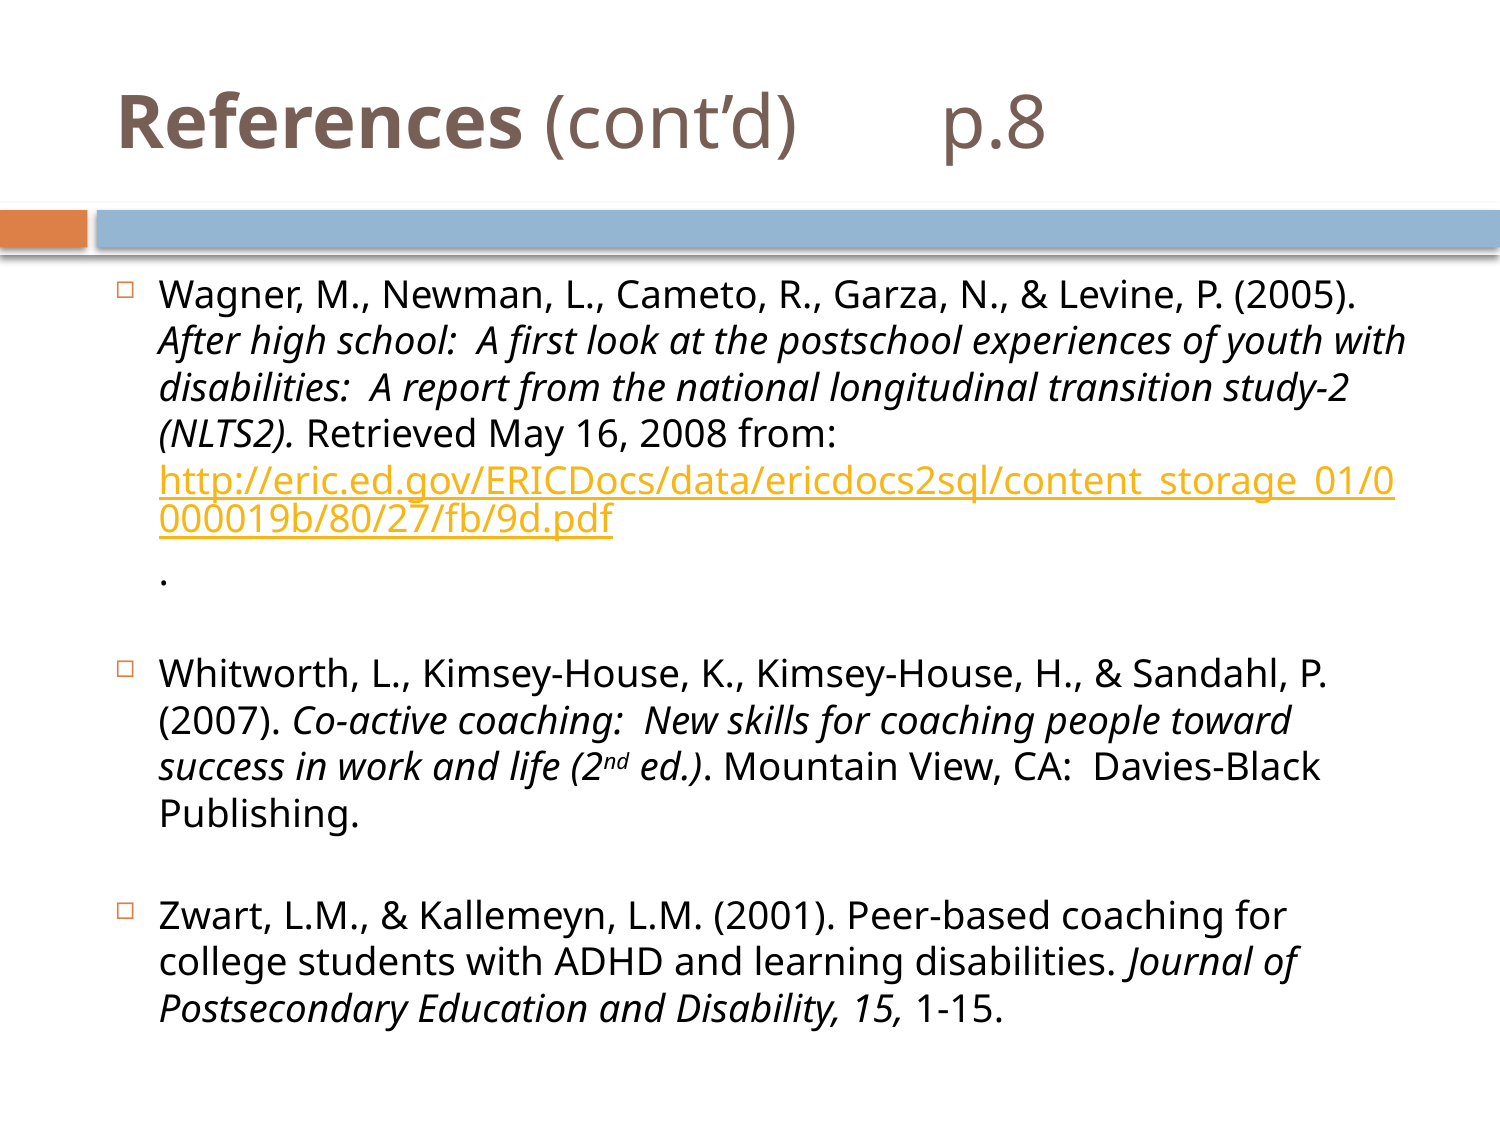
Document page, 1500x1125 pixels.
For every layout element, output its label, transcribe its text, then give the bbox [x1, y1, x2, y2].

title References (cont’d) p.8 [100, 37, 1438, 200]
list Wagner, M., Newman, L., Cameto, R., Garza, N., & Levine, P. (2005). After high school: A first look at the postschool experiences of youth with disabilities: A report from the national longitudinal transition study-2 (NLTS2). Retrieved May 16, 2008 from: http://eric.ed.gov/ERICDocs/data/ericdocs2sql/content_storage_01/0000019b/80/27/fb/9d.pdf. Whitworth, L., Kimsey-House, K., Kimsey-House, H., & Sandahl, P. (2007). Co-active coaching: New skills for coaching people toward success in work and life (2nd ed.). Mountain View, CA: Davies-Black Publishing. Zwart, L.M., & Kallemeyn, L.M. (2001). Peer-based coaching for college students with ADHD and learning disabilities. Journal of Postsecondary Education and Disability, 15, 1-15. [100, 262, 1438, 1000]
